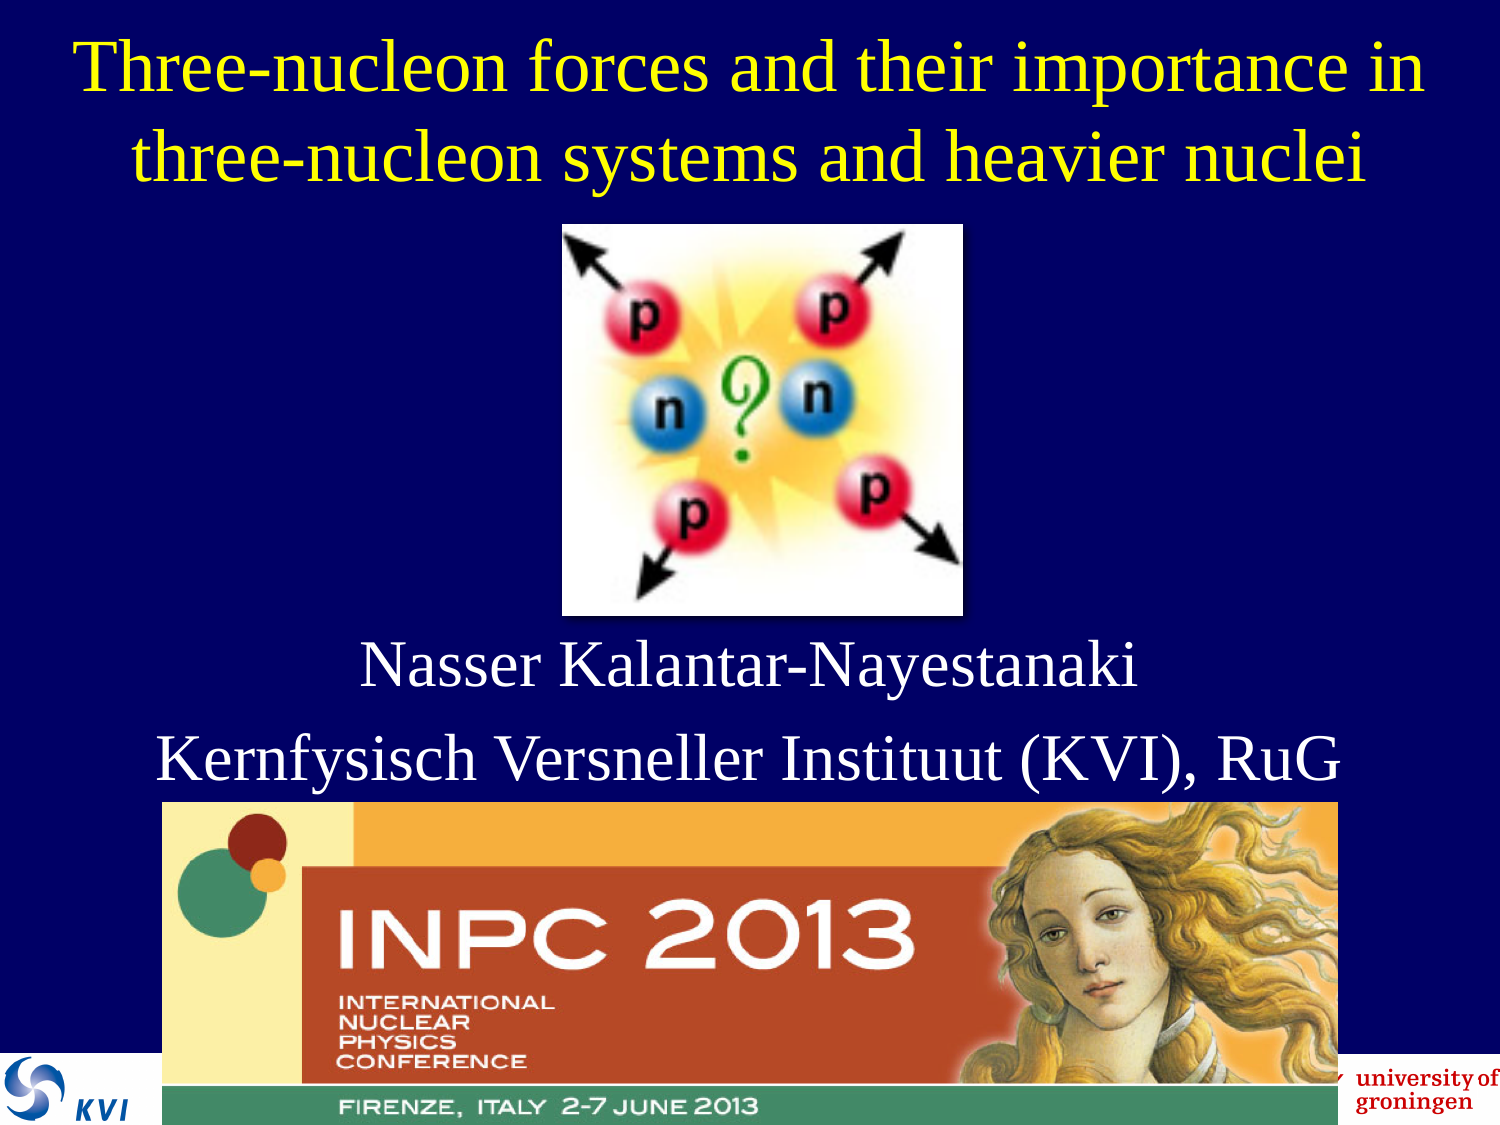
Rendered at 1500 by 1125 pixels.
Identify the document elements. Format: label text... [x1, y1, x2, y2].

picture [0, 802, 1500, 1125]
slide_number 1 [1341, 1062, 1500, 1125]
title Three-nucleon forces and their importance in three-nucleon systems and heavier nuclei [0, 12, 1500, 200]
picture [562, 224, 963, 616]
list Nasser Kalantar-Nayestanaki Kernfysisch Versneller Instituut (KVI), RuG International Nuclear Physics Conference 6 June, 2013, Florence, Italy [0, 612, 1500, 1025]
